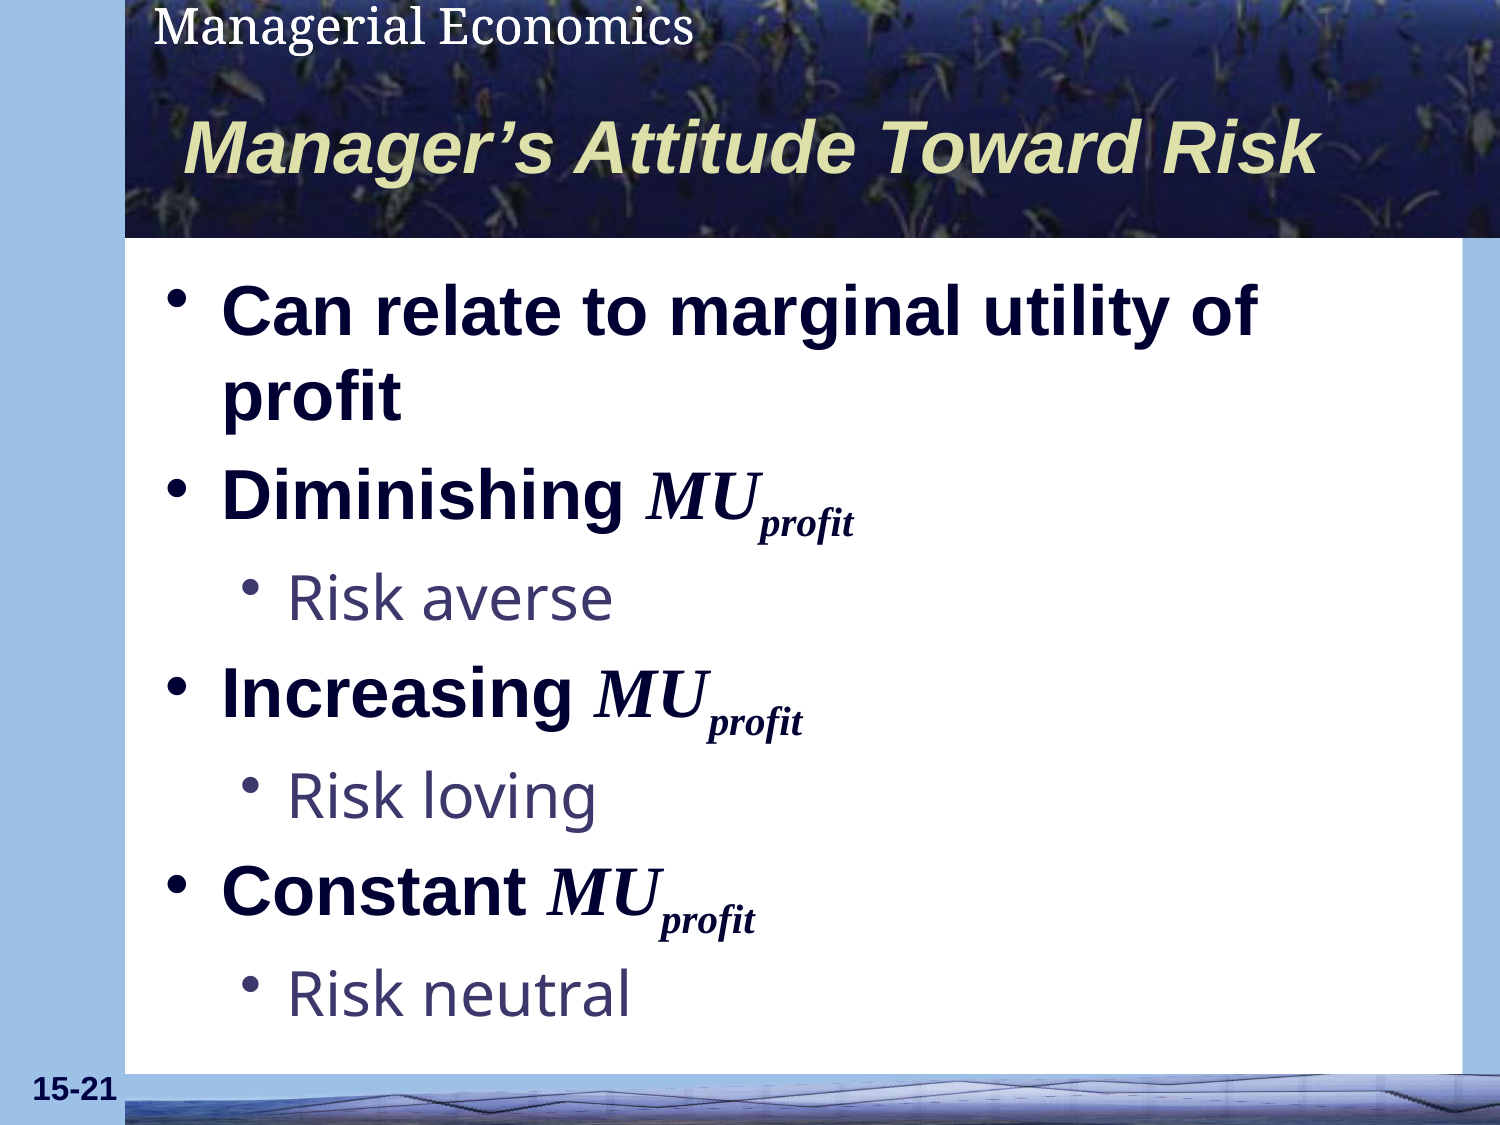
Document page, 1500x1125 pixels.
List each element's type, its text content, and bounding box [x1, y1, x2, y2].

slide_number 15-21 [0, 1049, 151, 1125]
picture [0, 0, 1500, 1125]
list Can relate to marginal utility of profit Diminishing MUprofit Risk averse Increasing MUprofit Risk loving Constant MUprofit Risk neutral [149, 256, 1438, 1057]
title Manager’s Attitude Toward Risk [168, 74, 1438, 213]
